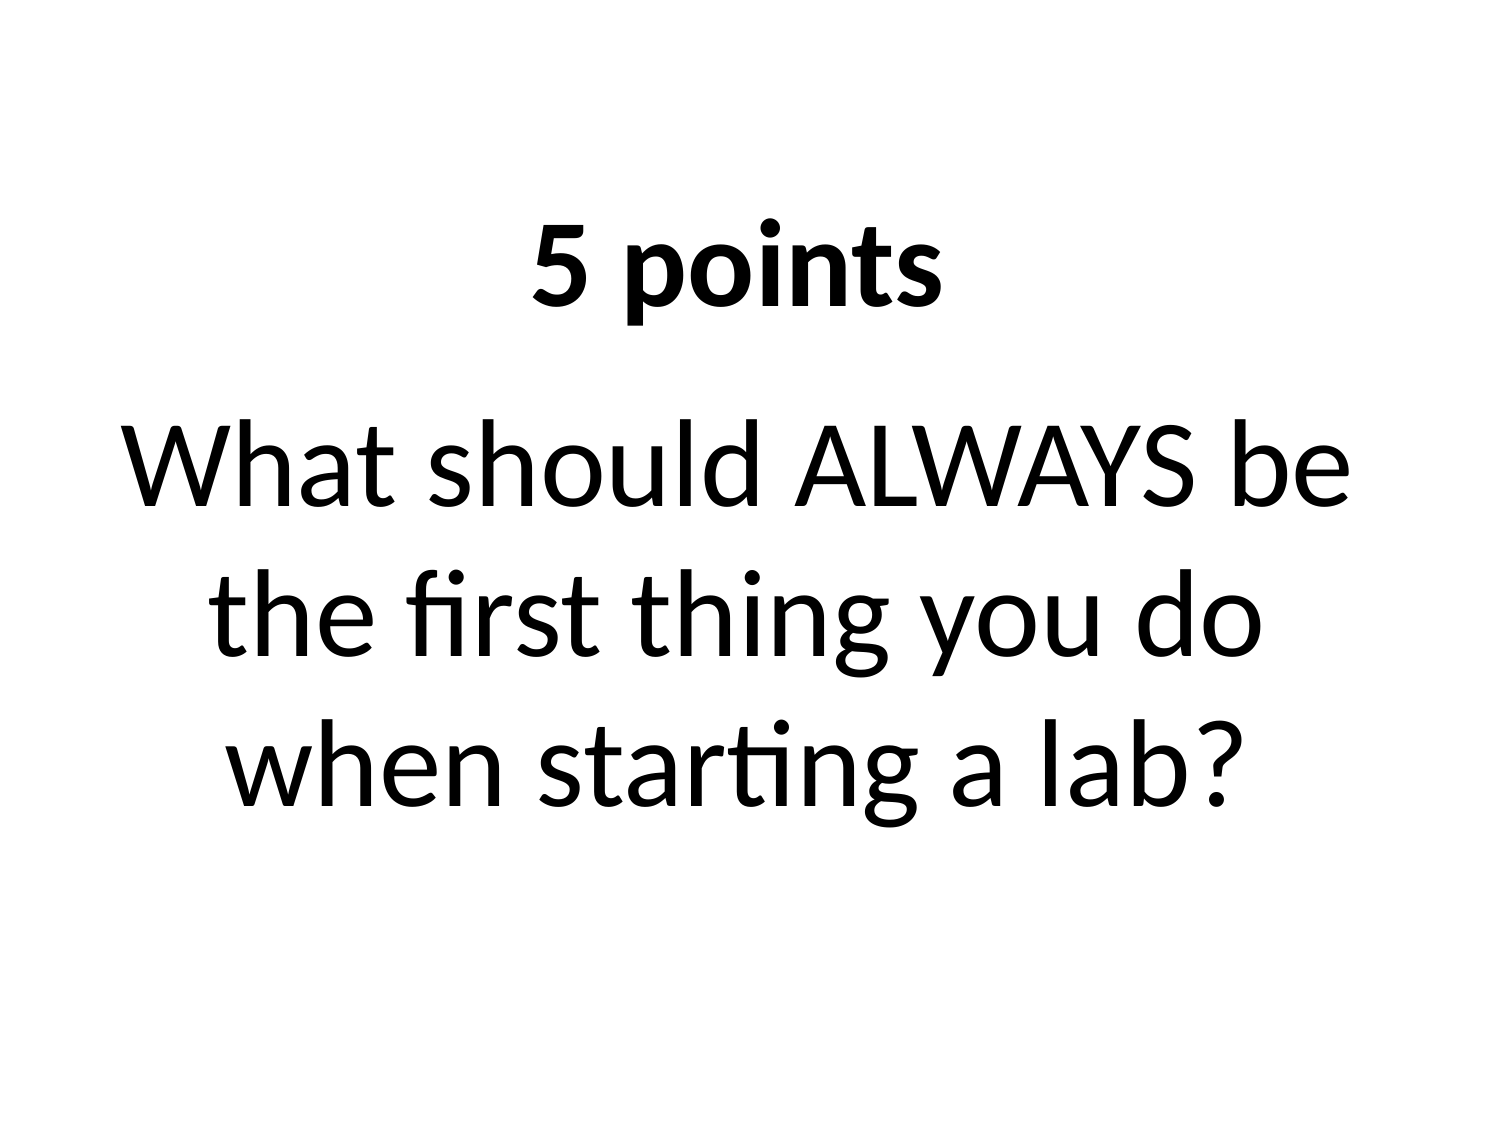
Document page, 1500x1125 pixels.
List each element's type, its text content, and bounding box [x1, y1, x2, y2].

text_box 5 points What should ALWAYS be the first thing you do when starting a lab? [62, 412, 1413, 600]
title [75, 387, 1425, 575]
